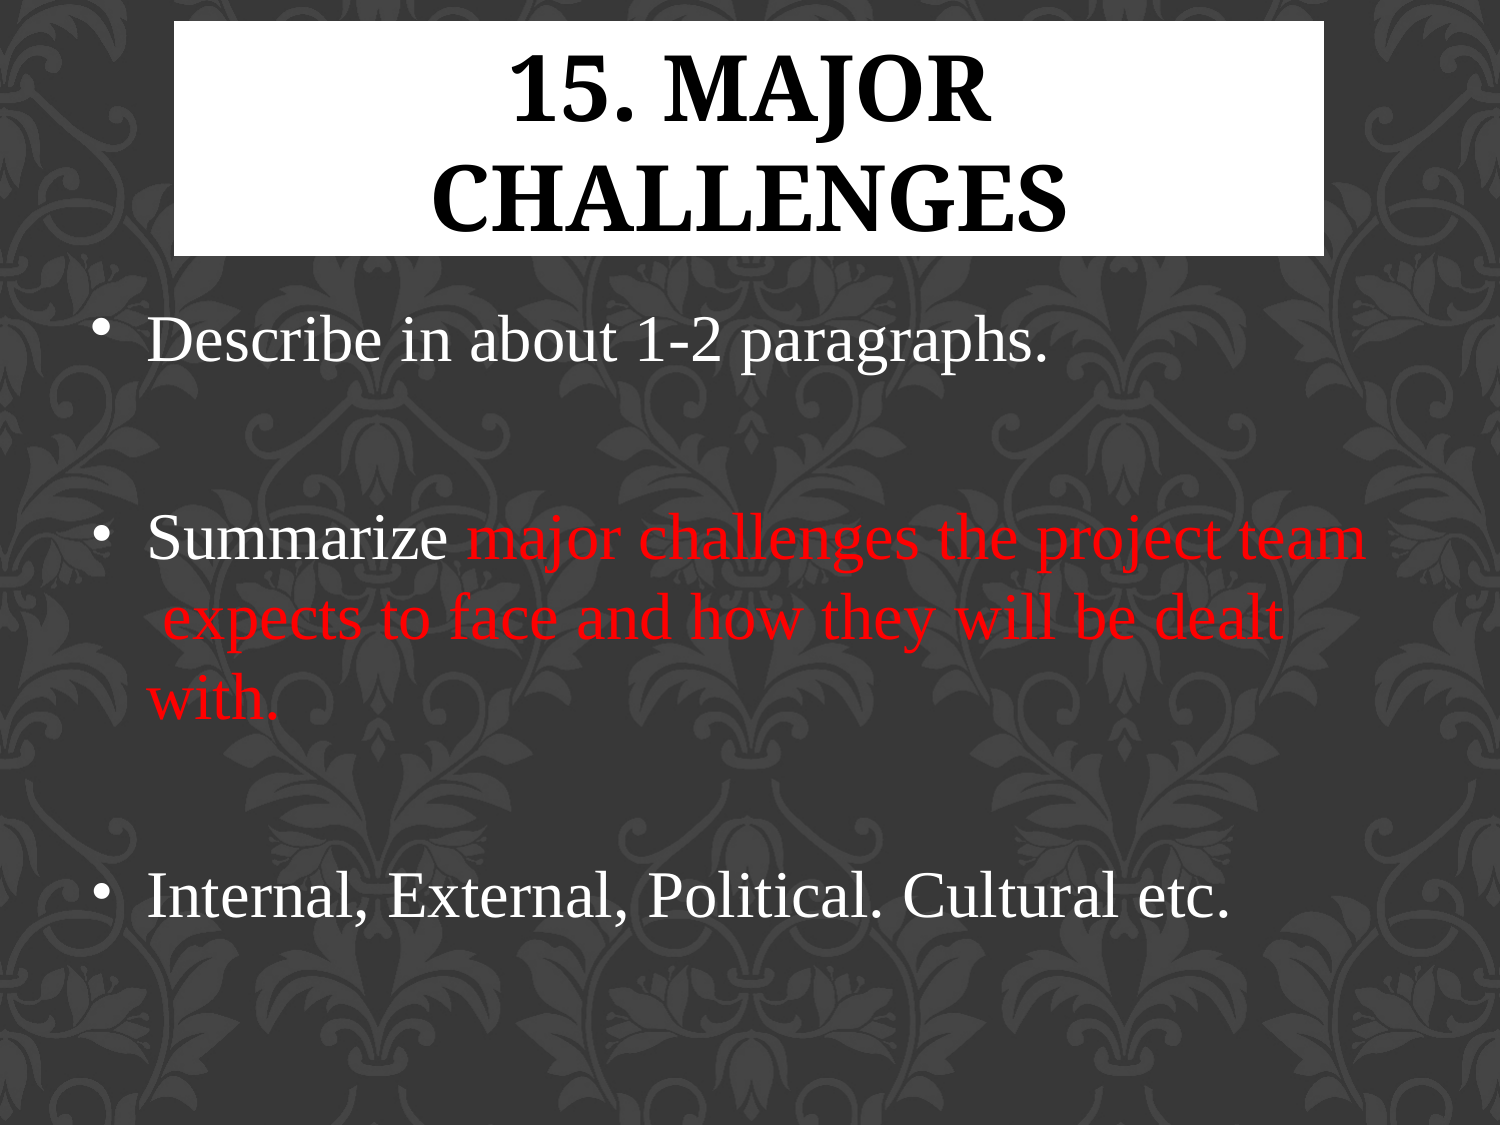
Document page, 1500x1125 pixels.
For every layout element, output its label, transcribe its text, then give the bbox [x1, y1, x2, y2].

title 15. MAJOR CHALLENGES [174, 21, 1324, 256]
text_box Describe in about 1-2 paragraphs. Summarize major challenges the project team expects to face and how they will be dealt with. Internal, External, Political. Cultural etc. [87, 292, 1370, 931]
